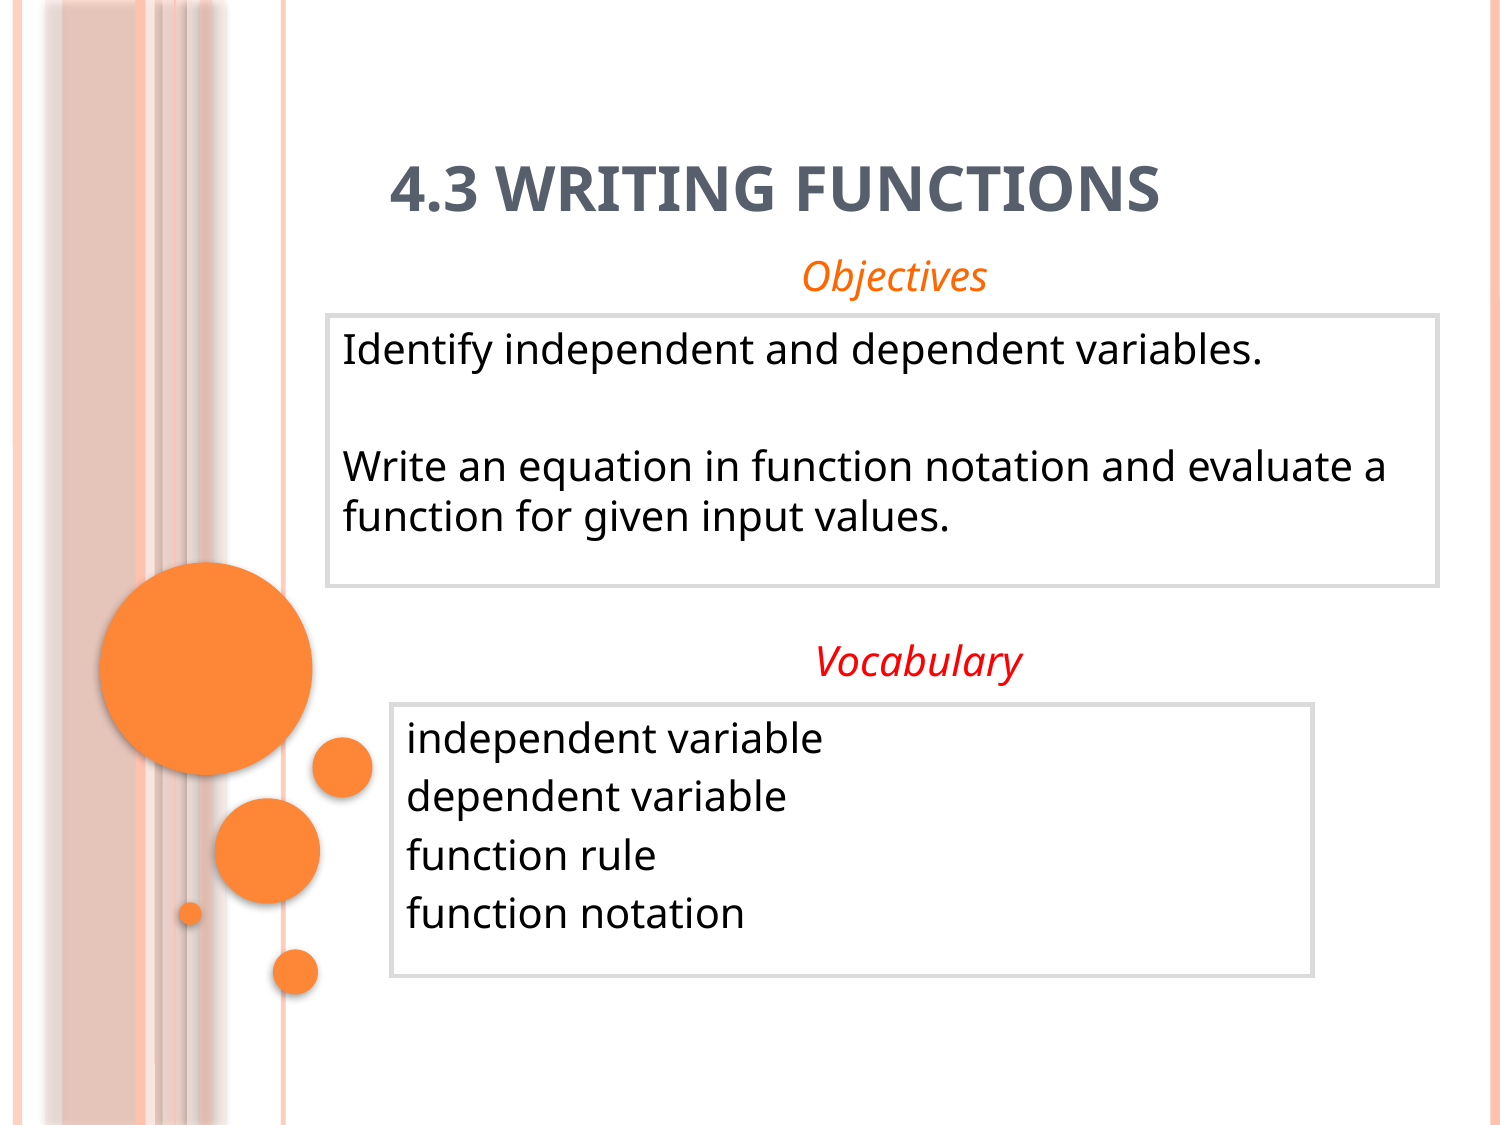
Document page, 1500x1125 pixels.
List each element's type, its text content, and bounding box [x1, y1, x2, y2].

text_box independent variable dependent variable function rule function notation [391, 711, 1313, 976]
text_box Vocabulary [336, 609, 1500, 711]
text_box Objectives [289, 231, 1500, 319]
text_box Identify independent and dependent variables. Write an equation in function notation and evaluate a function for given input values. [327, 319, 1438, 587]
title 4.3 Writing Functions [375, 112, 1388, 231]
